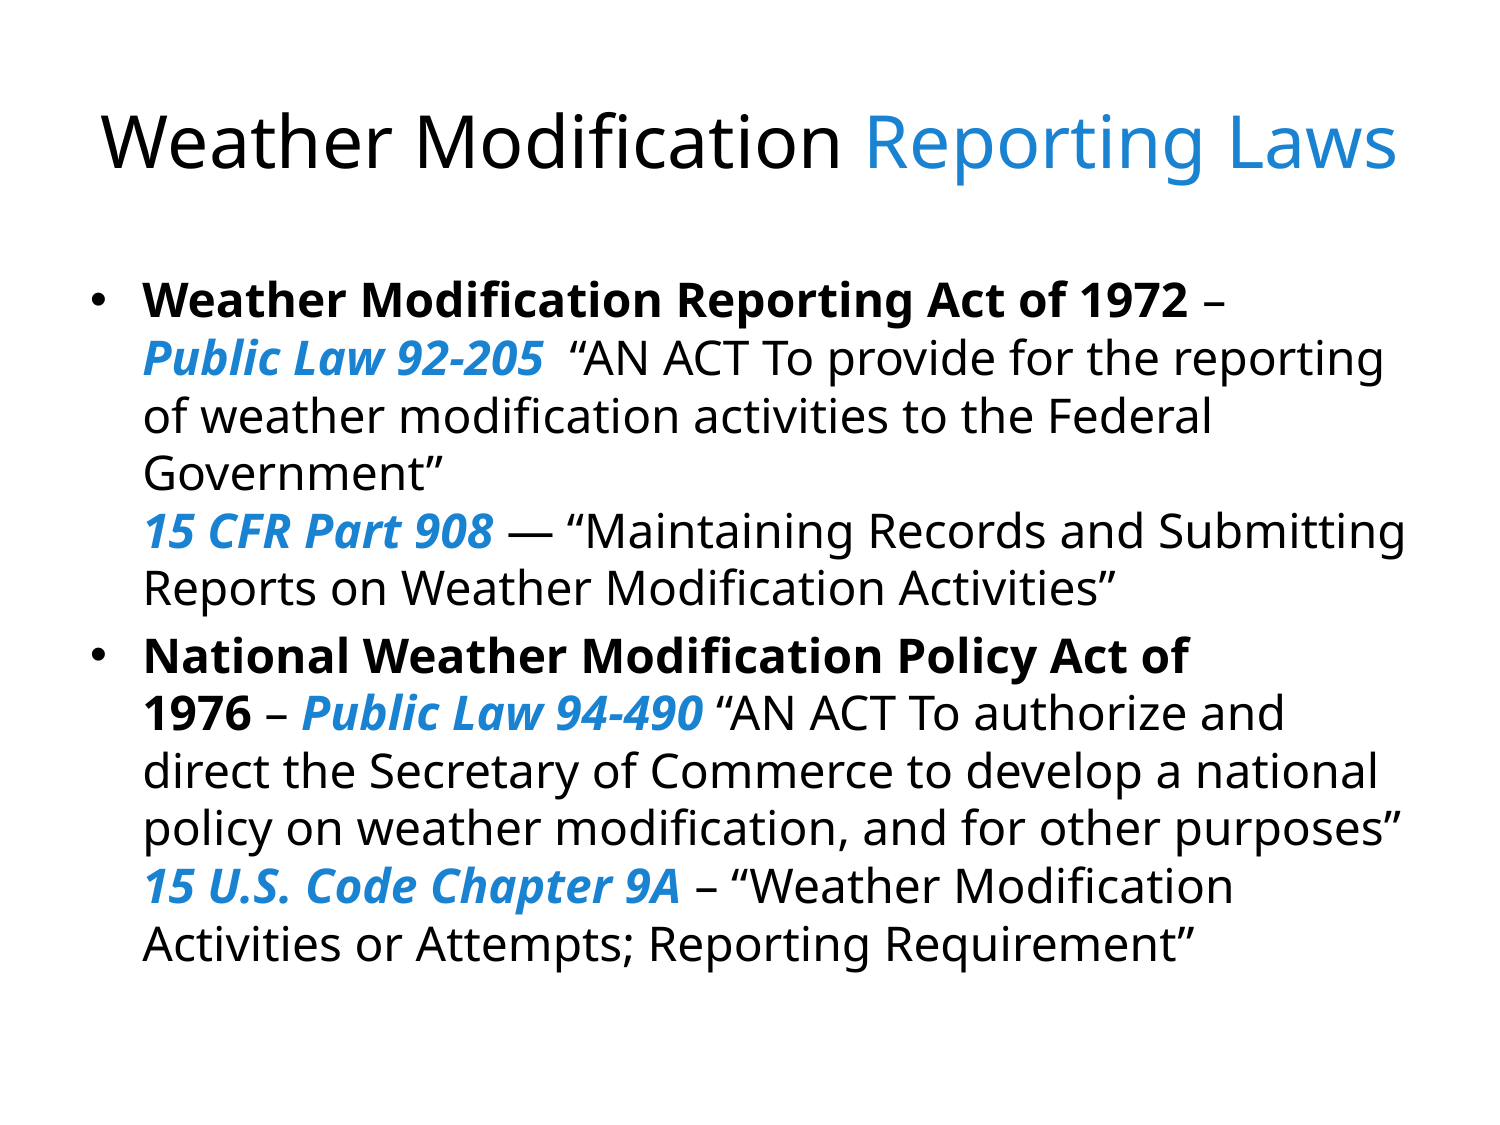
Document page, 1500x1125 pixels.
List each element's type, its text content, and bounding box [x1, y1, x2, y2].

list Weather Modification Reporting Act of 1972 – Public Law 92-205 “AN ACT To provide for the reporting of weather modification activities to the Federal Government” 15 CFR Part 908 — “Maintaining Records and Submitting Reports on Weather Modification Activities” National Weather Modification Policy Act of 1976 – Public Law 94-490 “AN ACT To authorize and direct the Secretary of Commerce to develop a national policy on weather modification, and for other purposes” 15 U.S. Code Chapter 9A – “Weather Modification Activities or Attempts; Reporting Requirement” [75, 262, 1425, 1005]
title Weather Modification Reporting Laws [75, 45, 1425, 233]
